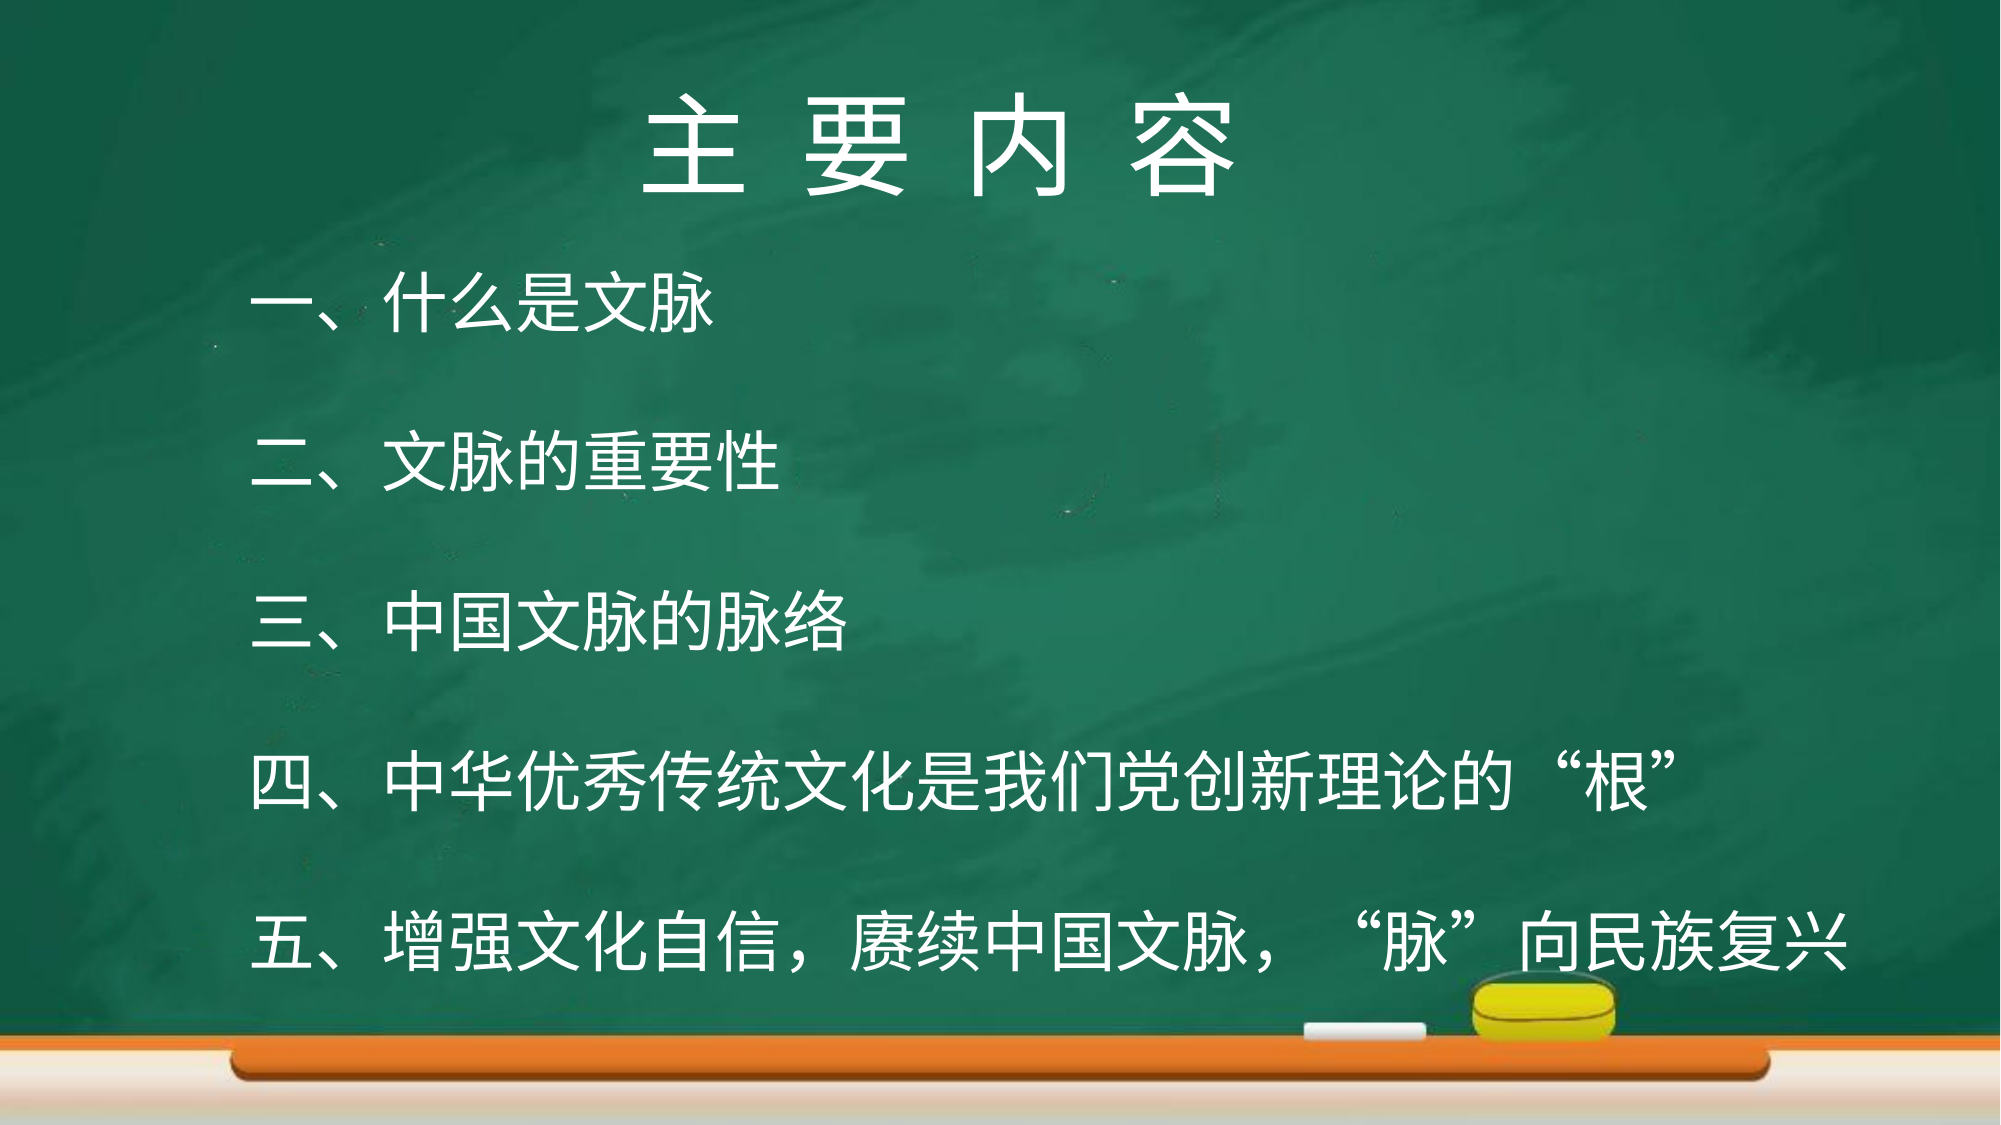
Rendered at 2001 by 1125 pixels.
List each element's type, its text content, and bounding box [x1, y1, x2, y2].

text_box 一、什么是文脉 二、文脉的重要性 三、中国文脉的脉络 四、中华优秀传统文化是我们党创新理论的“根” 五、增强文化自信，赓续中国文脉，“脉”向民族复兴 [142, 252, 1914, 1020]
picture [0, 0, 2001, 1125]
title 主 要 内 容 [488, 86, 1389, 216]
